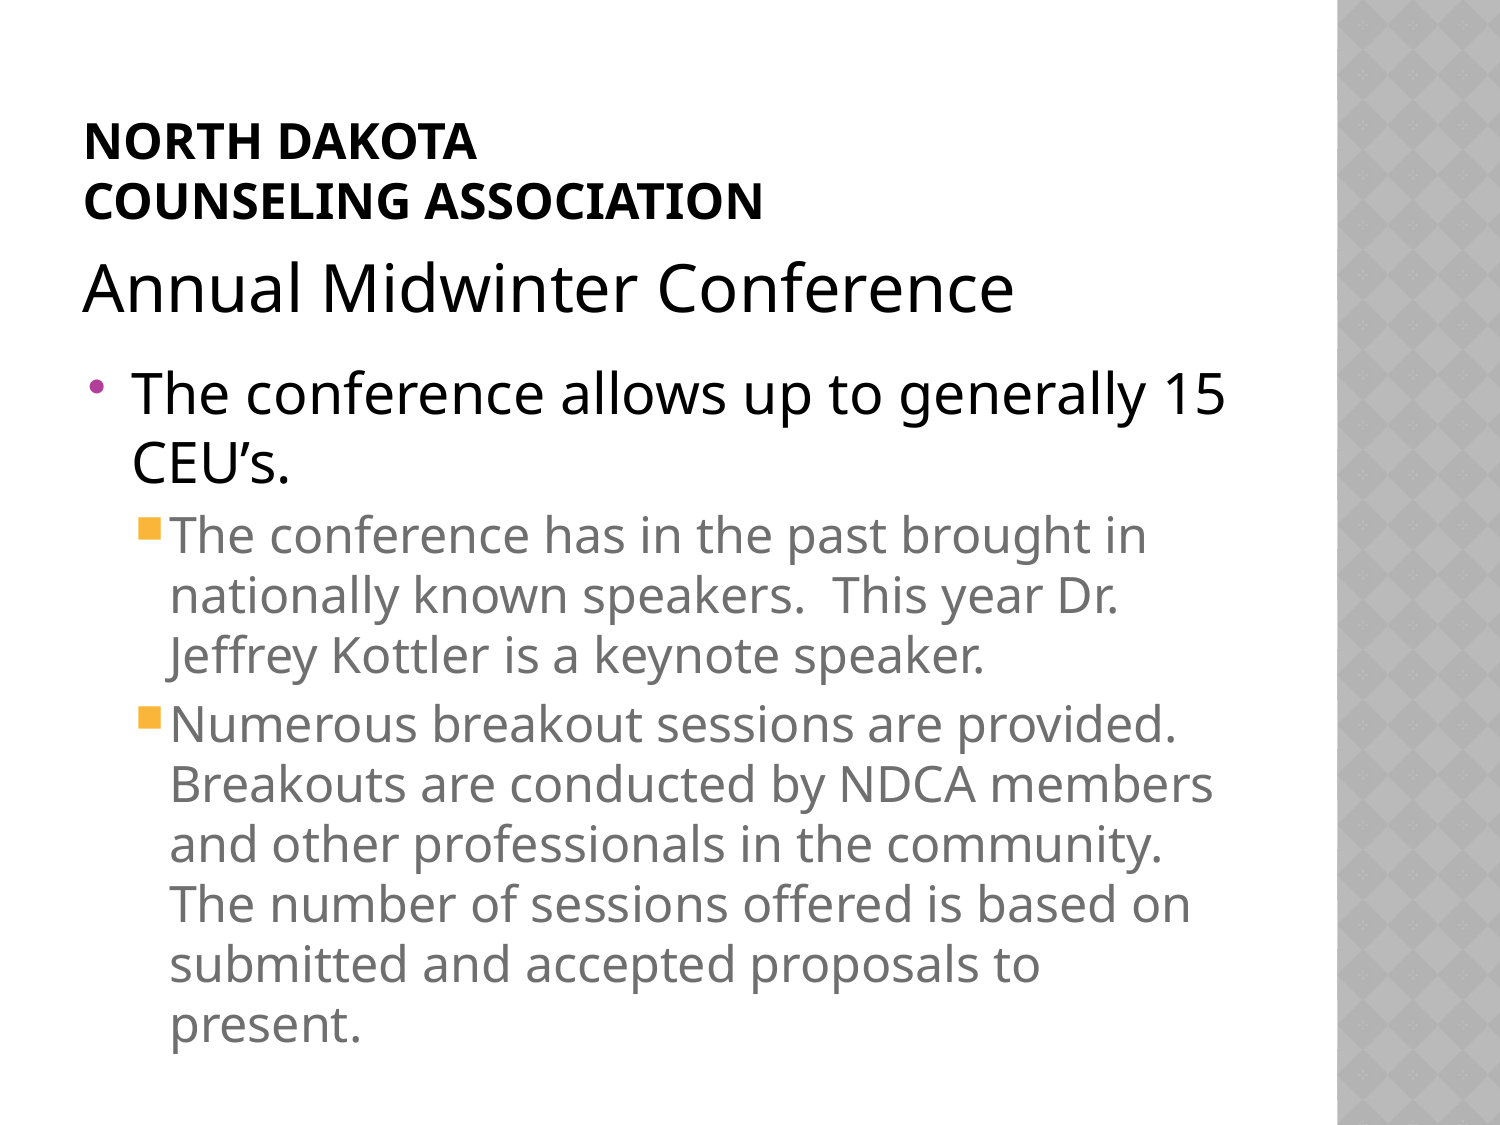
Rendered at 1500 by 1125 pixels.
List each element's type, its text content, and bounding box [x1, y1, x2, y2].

list Annual Midwinter Conference [75, 245, 1043, 345]
title North Dakota Counseling Association [75, 37, 1043, 230]
list The conference allows up to generally 15 CEU’s. The conference has in the past brought in nationally known speakers. This year Dr. Jeffrey Kottler is a keynote speaker. Numerous breakout sessions are provided. Breakouts are conducted by NDCA members and other professionals in the community. The number of sessions offered is based on submitted and accepted proposals to present. [75, 350, 1263, 1068]
